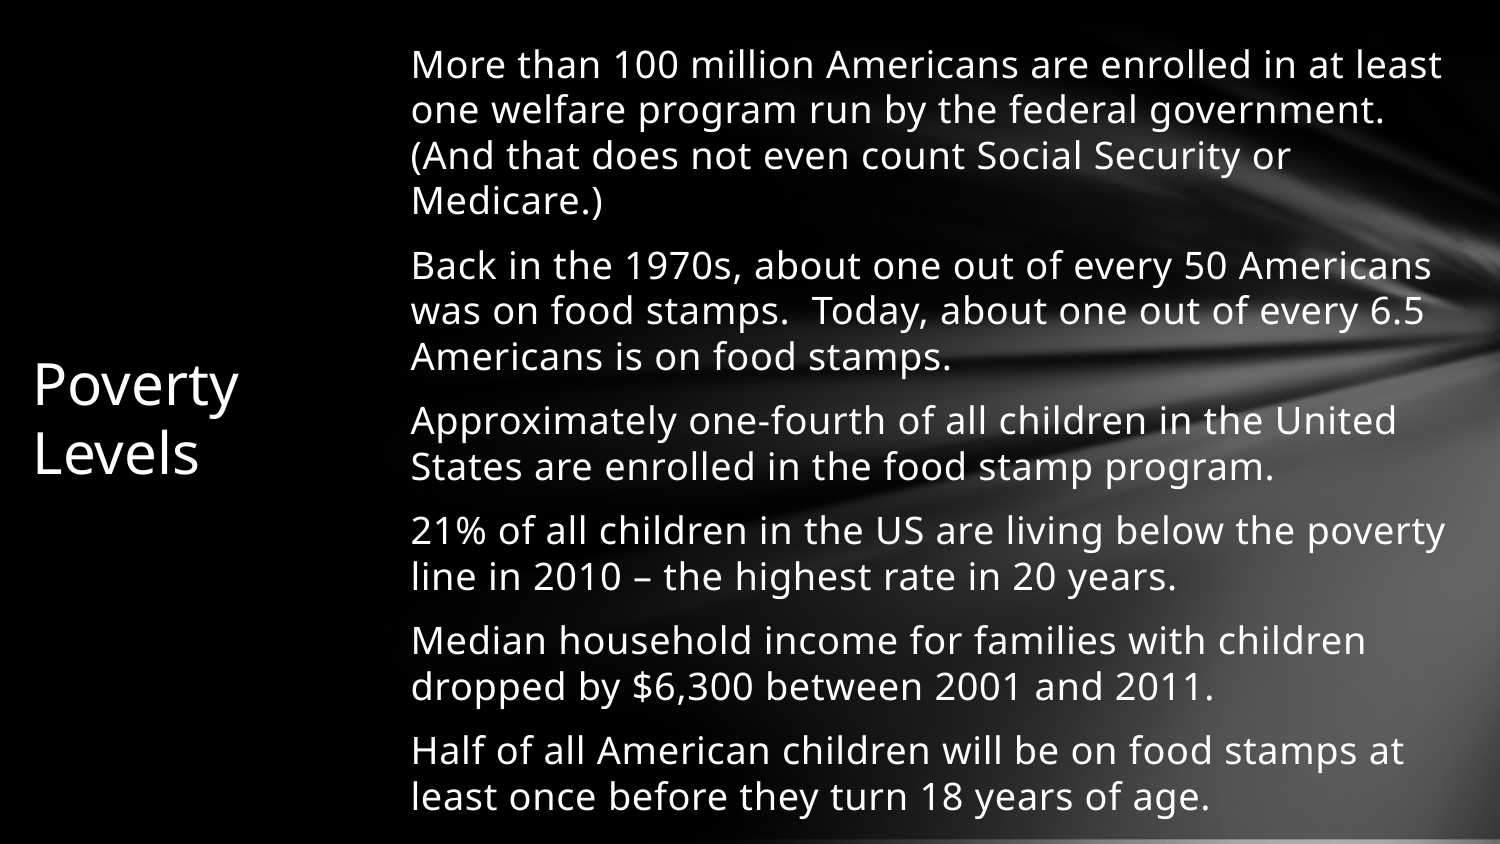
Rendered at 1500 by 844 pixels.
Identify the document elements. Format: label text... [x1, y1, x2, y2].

title Poverty Levels [17, 339, 396, 824]
list More than 100 million Americans are enrolled in at least one welfare program run by the federal government. (And that does not even count Social Security or Medicare.) Back in the 1970s, about one out of every 50 Americans was on food stamps. Today, about one out of every 6.5 Americans is on food stamps. Approximately one-fourth of all children in the United States are enrolled in the food stamp program. 21% of all children in the US are living below the poverty line in 2010 – the highest rate in 20 years. Median household income for families with children dropped by $6,300 between 2001 and 2011. Half of all American children will be on food stamps at least once before they turn 18 years of age. [395, 32, 1479, 826]
